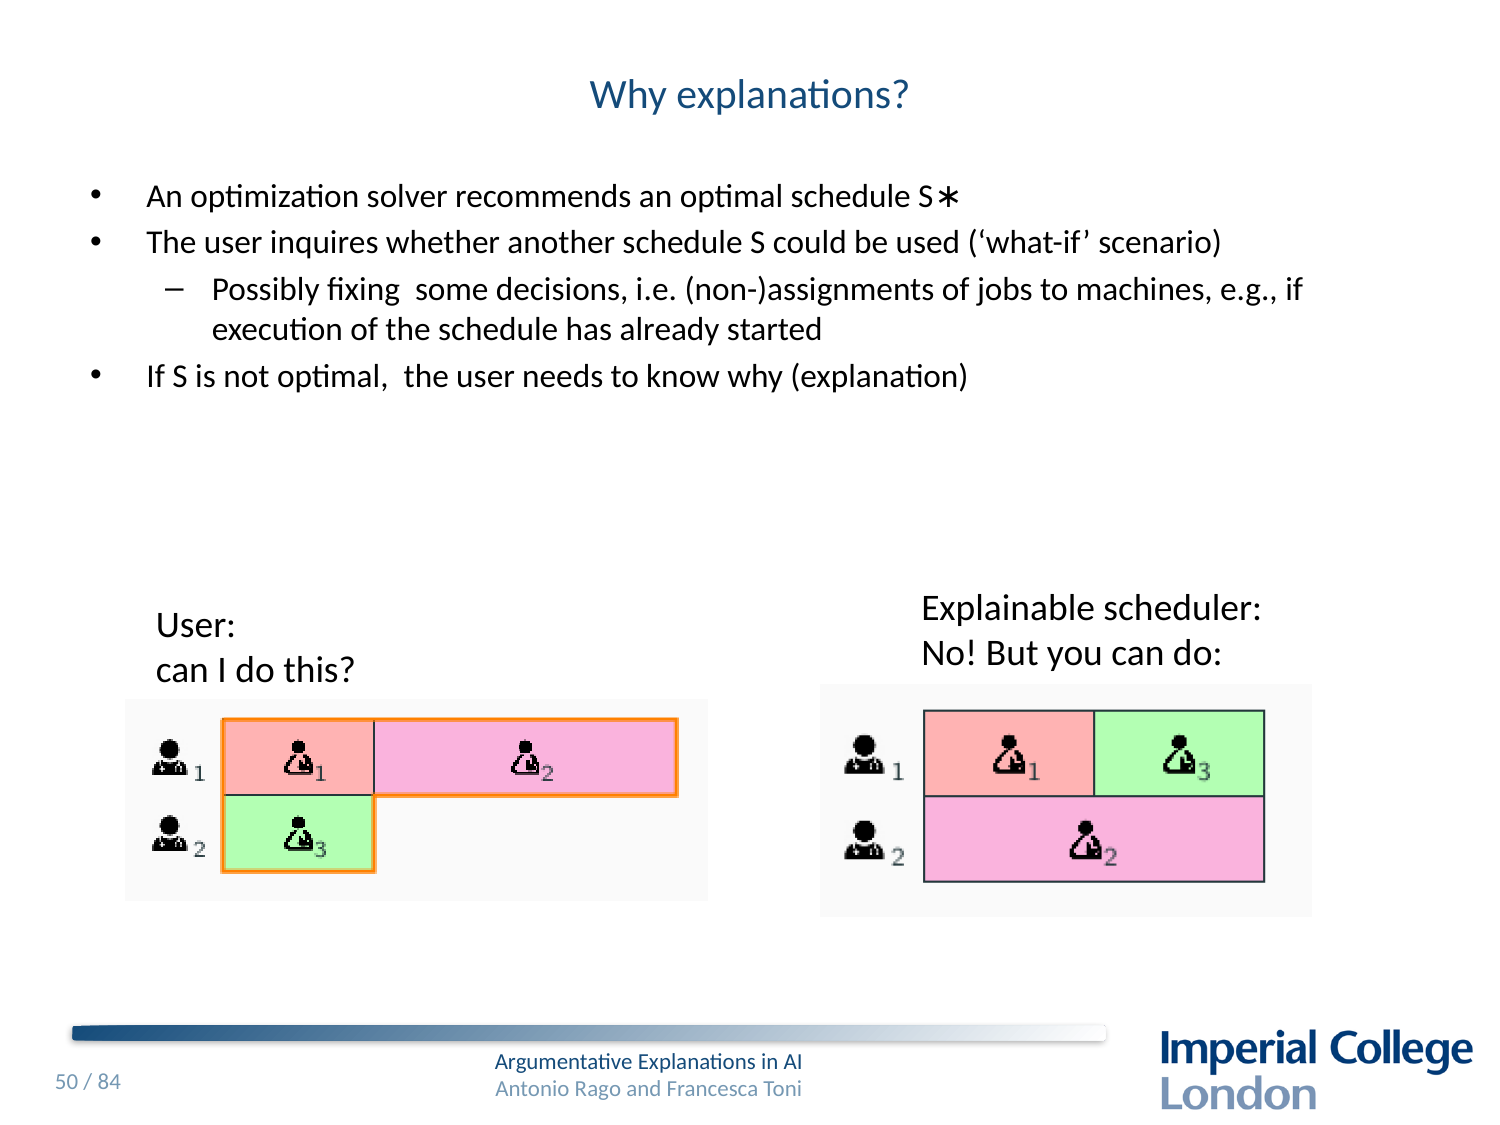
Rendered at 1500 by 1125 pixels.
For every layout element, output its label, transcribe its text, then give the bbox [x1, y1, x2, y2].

picture [125, 699, 708, 902]
picture [1143, 1016, 1488, 1125]
list An optimization solver recommends an optimal schedule S∗ The user inquires whether another schedule S could be used (‘what-if’ scenario) Possibly fixing some decisions, i.e. (non-)assignments of jobs to machines, e.g., if execution of the schedule has already started If S is not optimal, the user needs to know why (explanation) [75, 166, 1425, 1005]
title Why explanations? [75, 45, 1425, 139]
text_box Explainable scheduler: No! But you can do: [906, 575, 1278, 680]
text_box User: can I do this? [141, 592, 372, 698]
picture [820, 684, 1313, 917]
